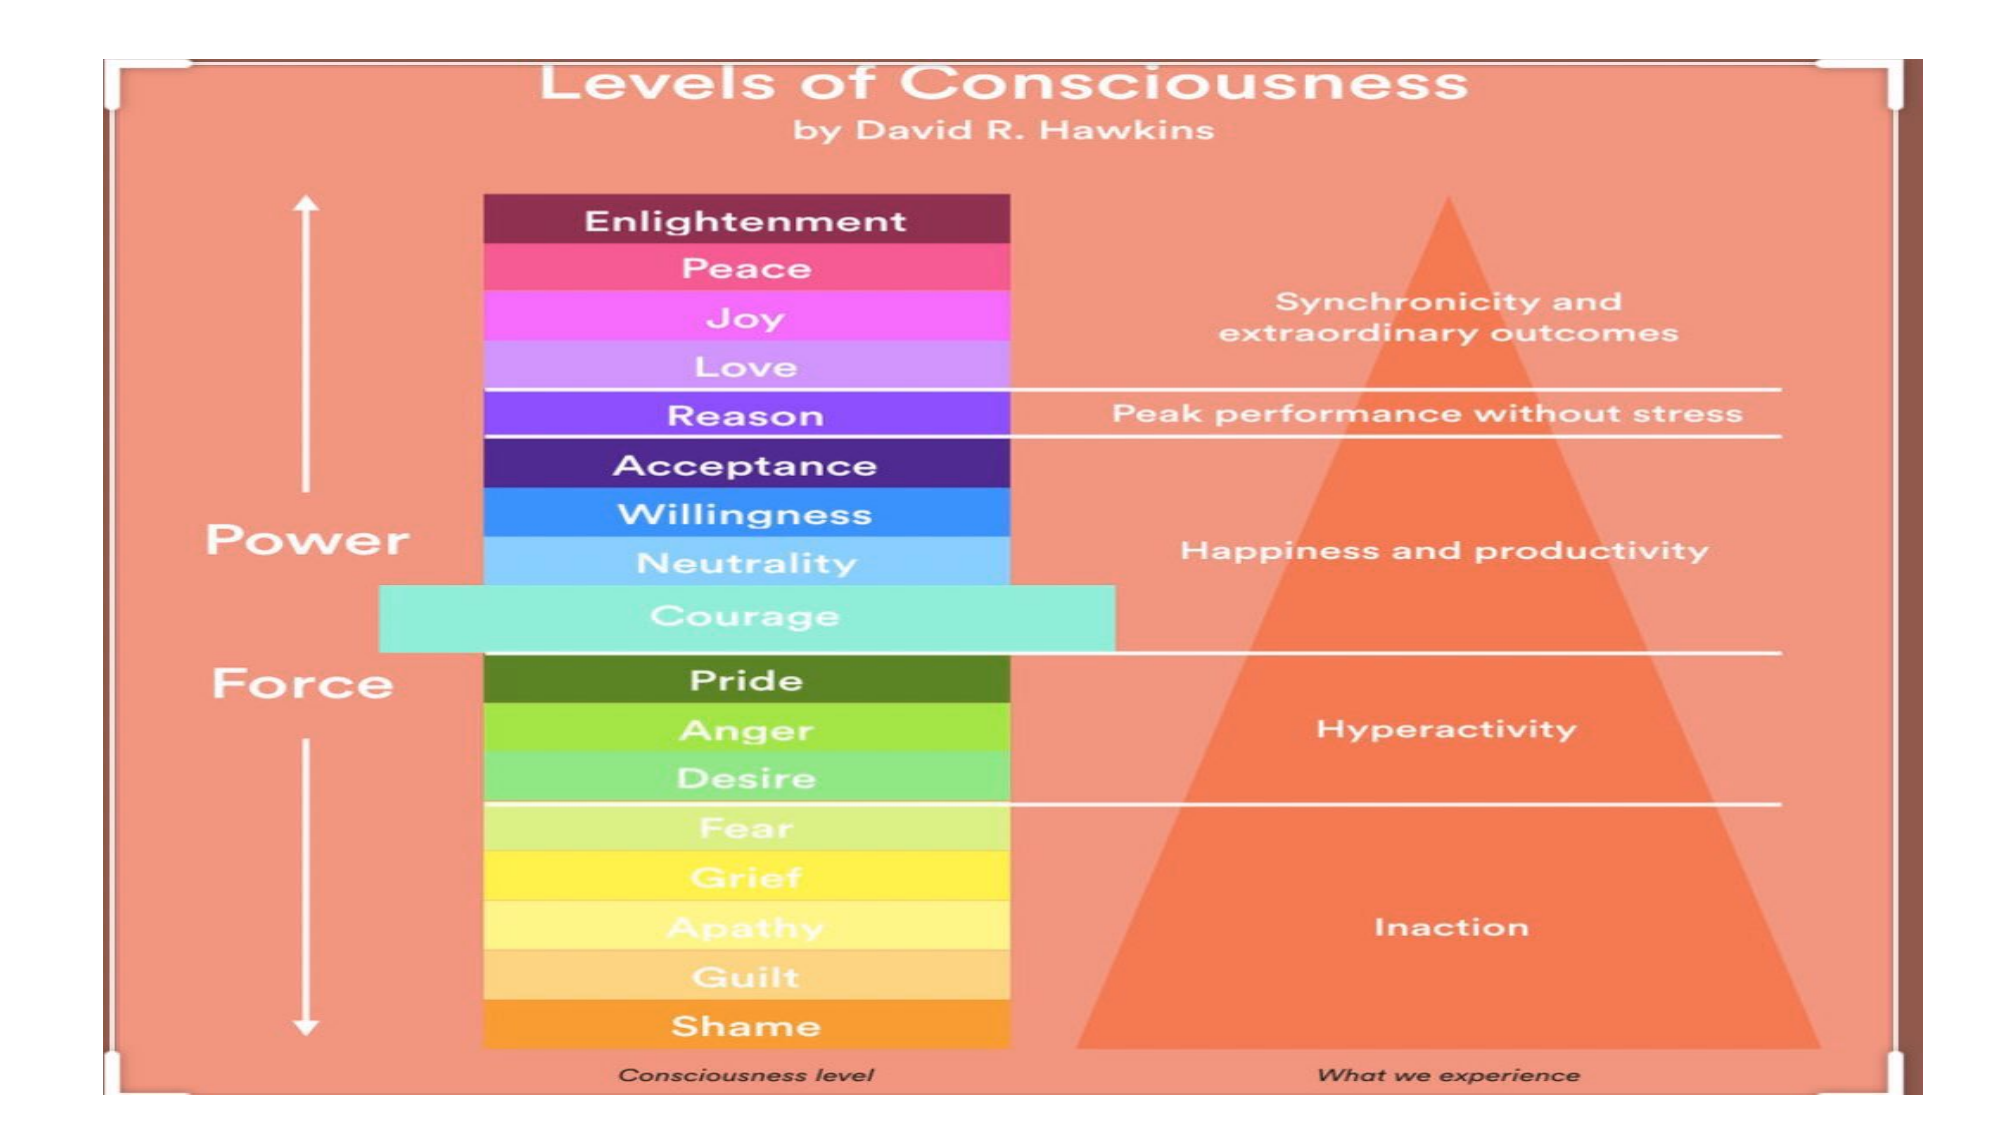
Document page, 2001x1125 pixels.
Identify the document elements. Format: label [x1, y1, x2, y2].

picture [103, 59, 1923, 1095]
